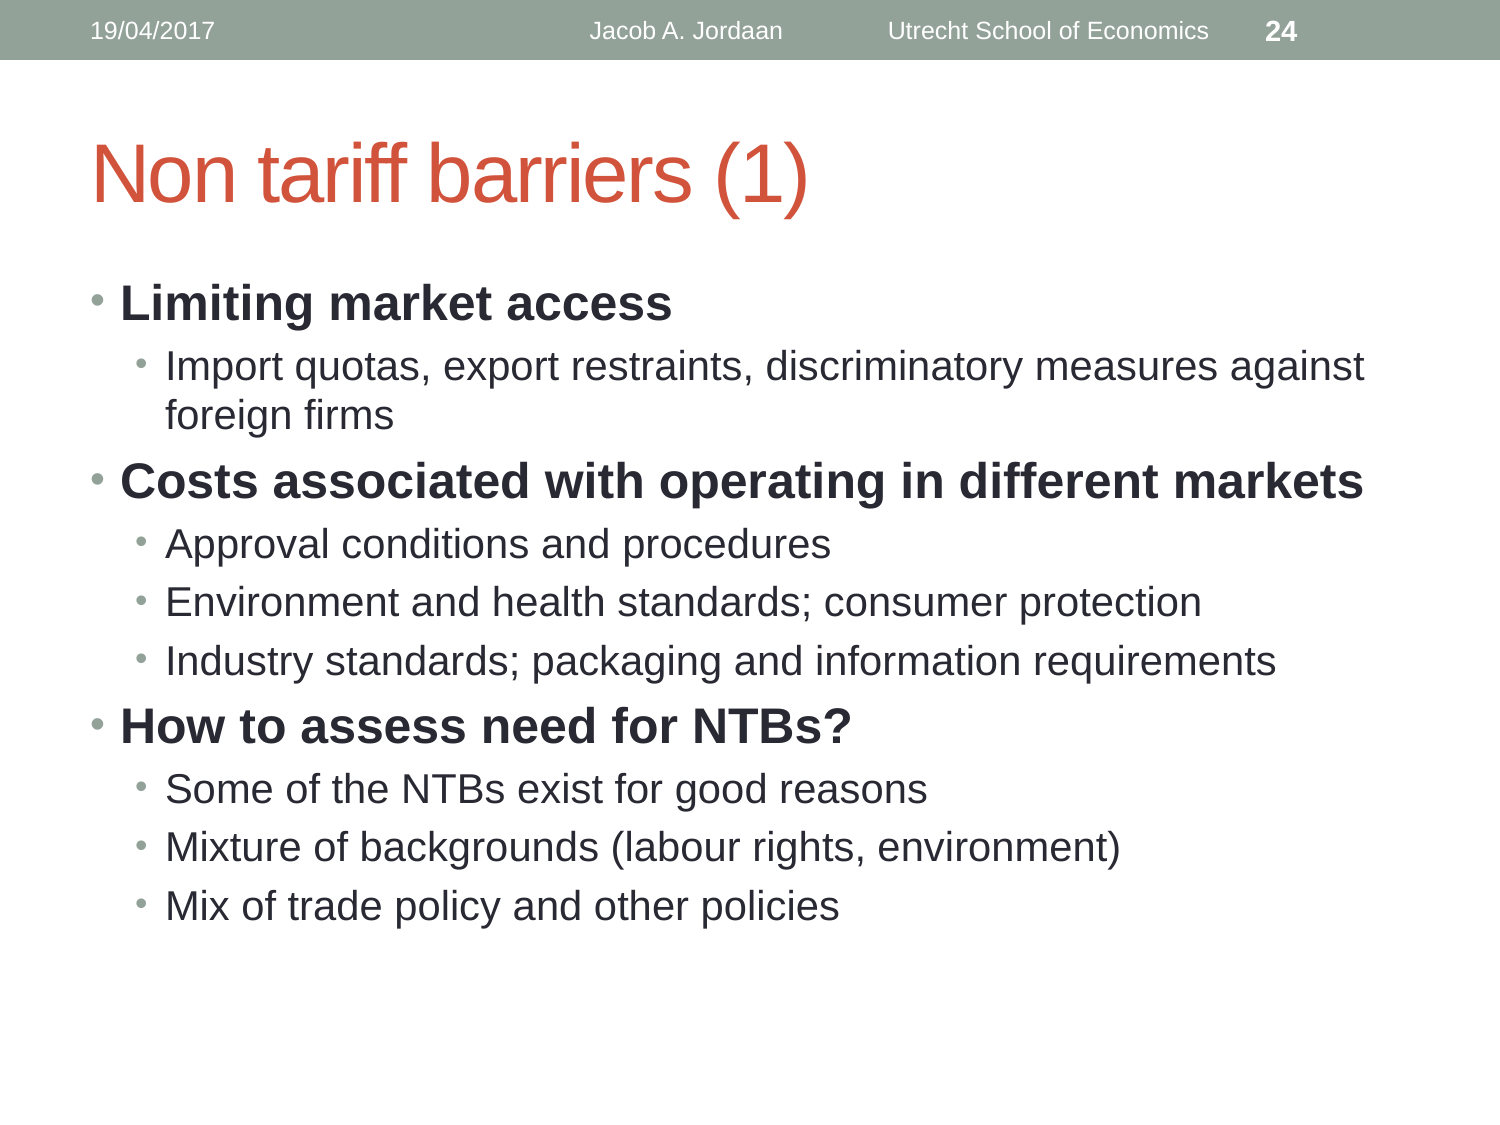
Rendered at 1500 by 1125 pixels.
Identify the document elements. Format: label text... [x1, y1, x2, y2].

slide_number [75, 3, 550, 57]
list Limiting market access Import quotas, export restraints, discriminatory measures against foreign firms Costs associated with operating in different markets Approval conditions and procedures Environment and health standards; consumer protection Industry standards; packaging and information requirements How to assess need for NTBs? Some of the NTBs exist for good reasons Mixture of backgrounds (labour rights, environment) Mix of trade policy and other policies [75, 262, 1425, 1063]
footer Jacob A. Jordaan Utrecht School of Economics [562, 3, 1238, 57]
slide_number 24 [1250, 3, 1425, 57]
title Non tariff barriers (1) [75, 87, 1425, 250]
